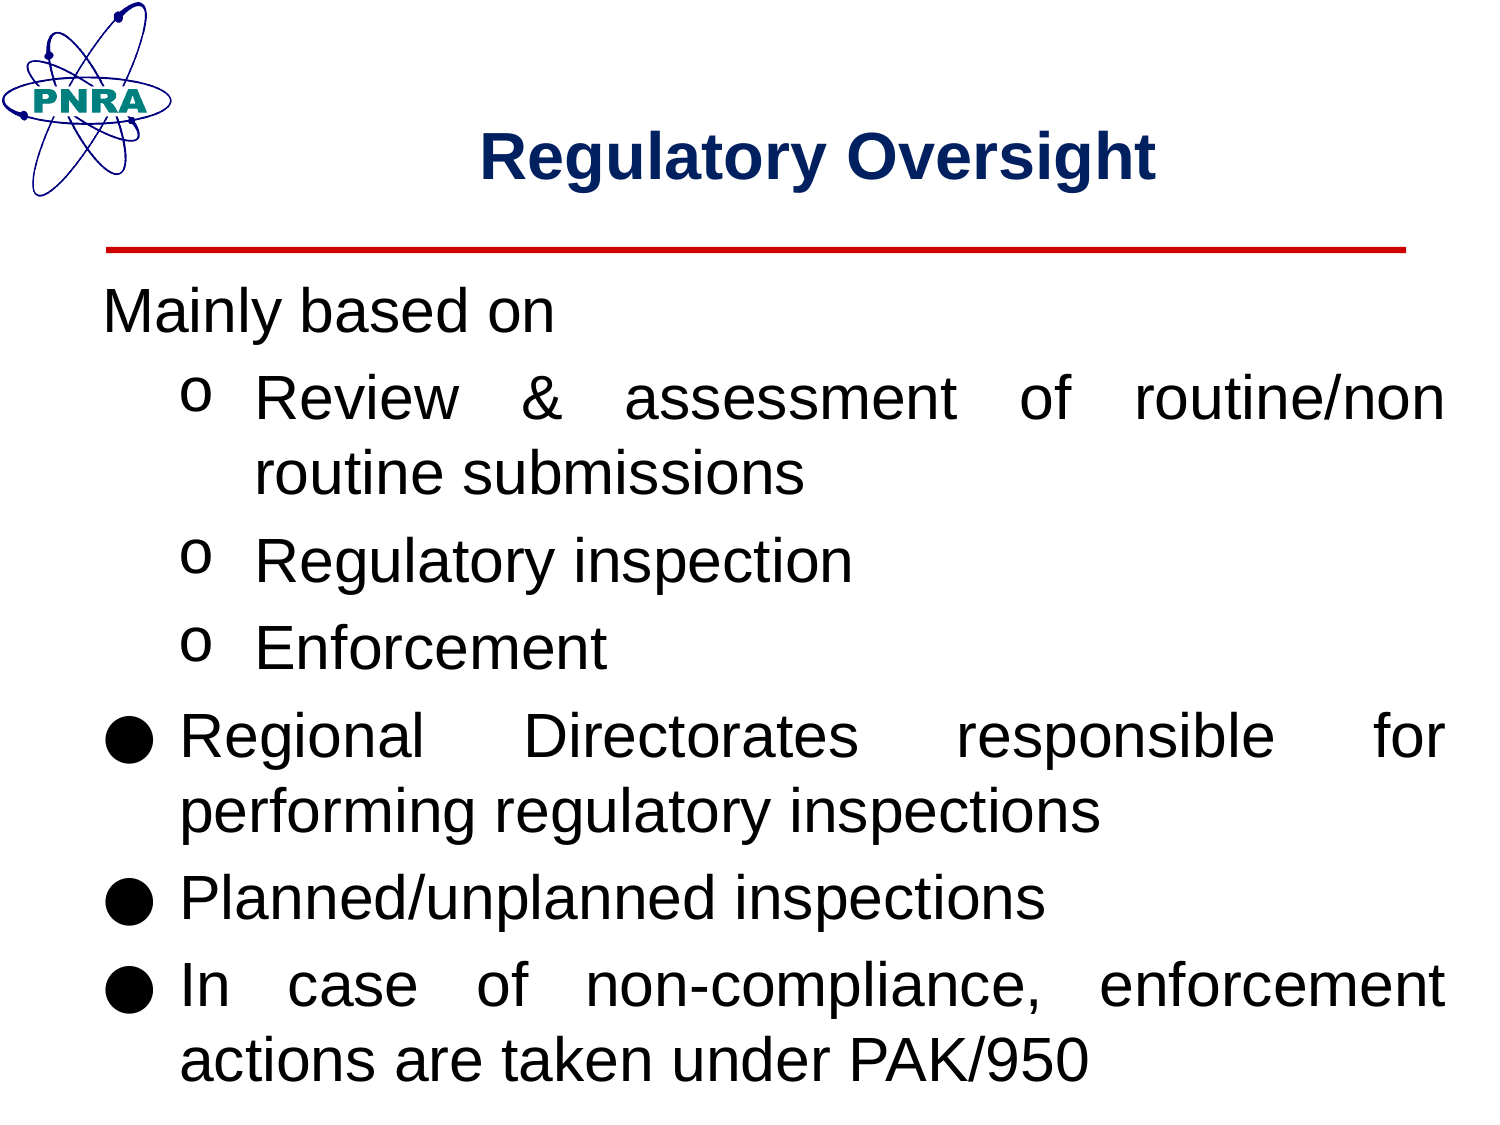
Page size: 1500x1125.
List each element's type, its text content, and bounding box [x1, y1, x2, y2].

title Regulatory Oversight [187, 0, 1451, 201]
text_box Mainly based on Review & assessment of routine/non routine submissions Regulatory inspection Enforcement Regional Directorates responsible for performing regulatory inspections Planned/unplanned inspections In case of non-compliance, enforcement actions are taken under PAK/950 [87, 262, 1463, 1102]
picture [0, 0, 175, 200]
